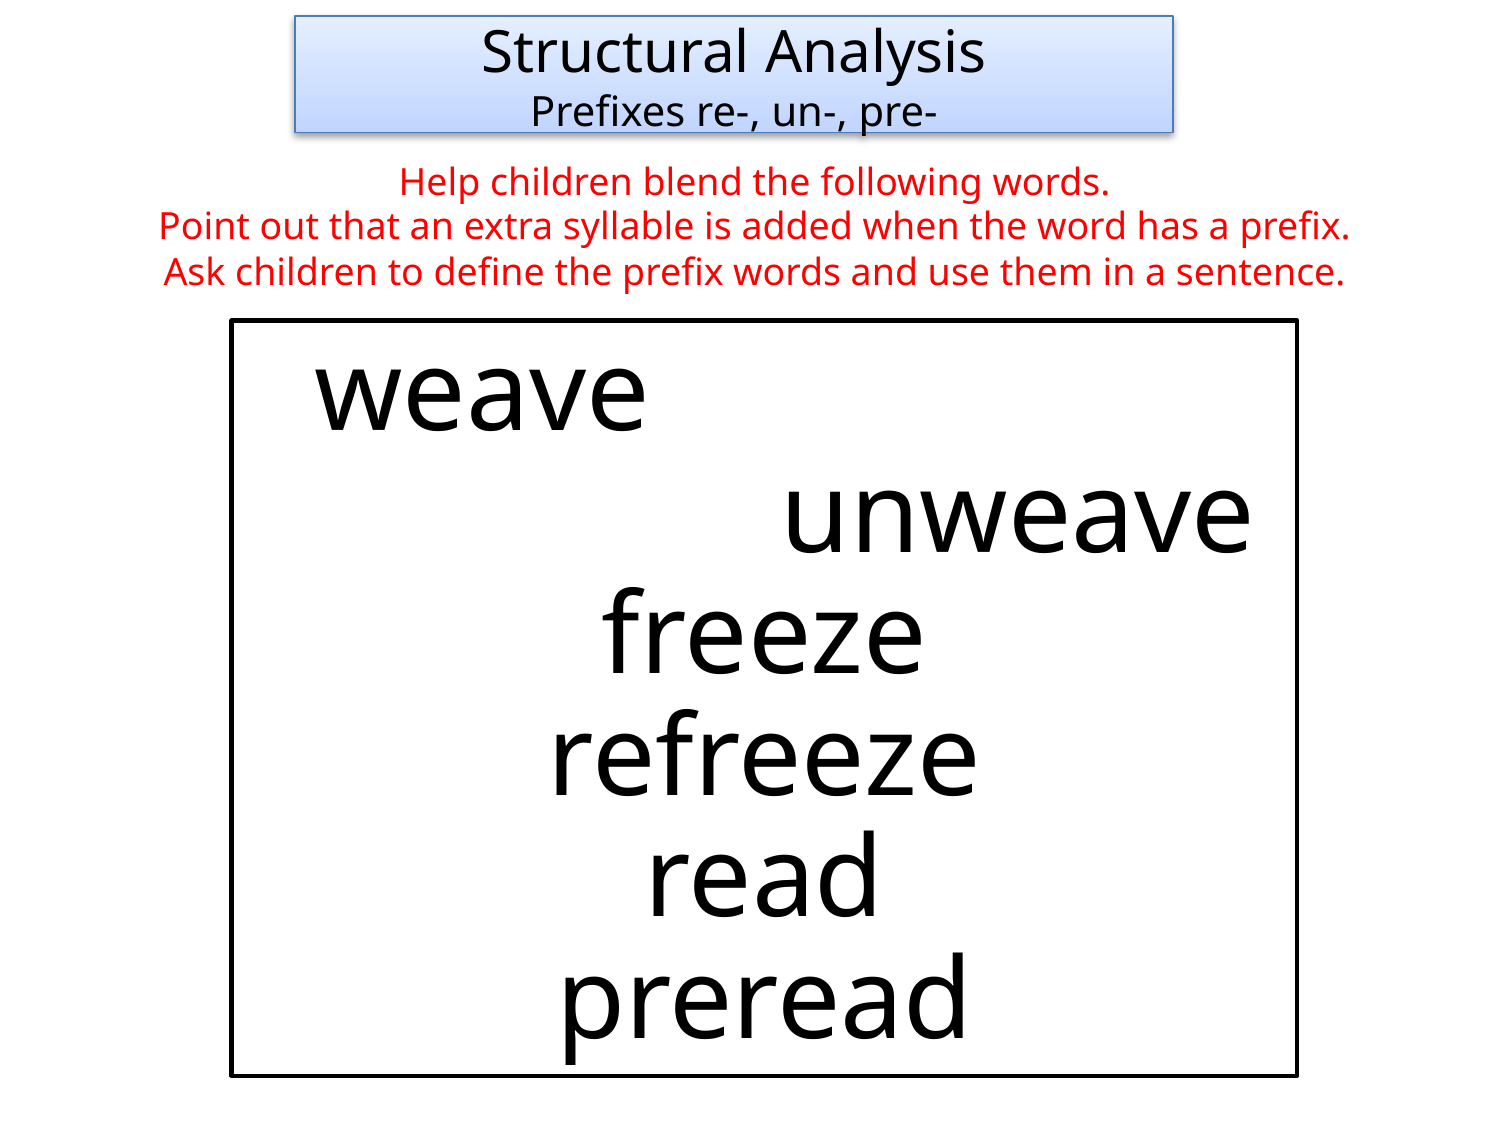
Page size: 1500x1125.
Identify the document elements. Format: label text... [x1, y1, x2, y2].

text_box weave unweave freeze refreeze read preread [229, 318, 1299, 1078]
text_box Help children blend the following words. Point out that an extra syllable is added when the word has a prefix. Ask children to define the prefix words and use them in a sentence. [56, 150, 1454, 300]
text_box Structural Analysis Prefixes re-, un-, pre- [294, 15, 1174, 133]
